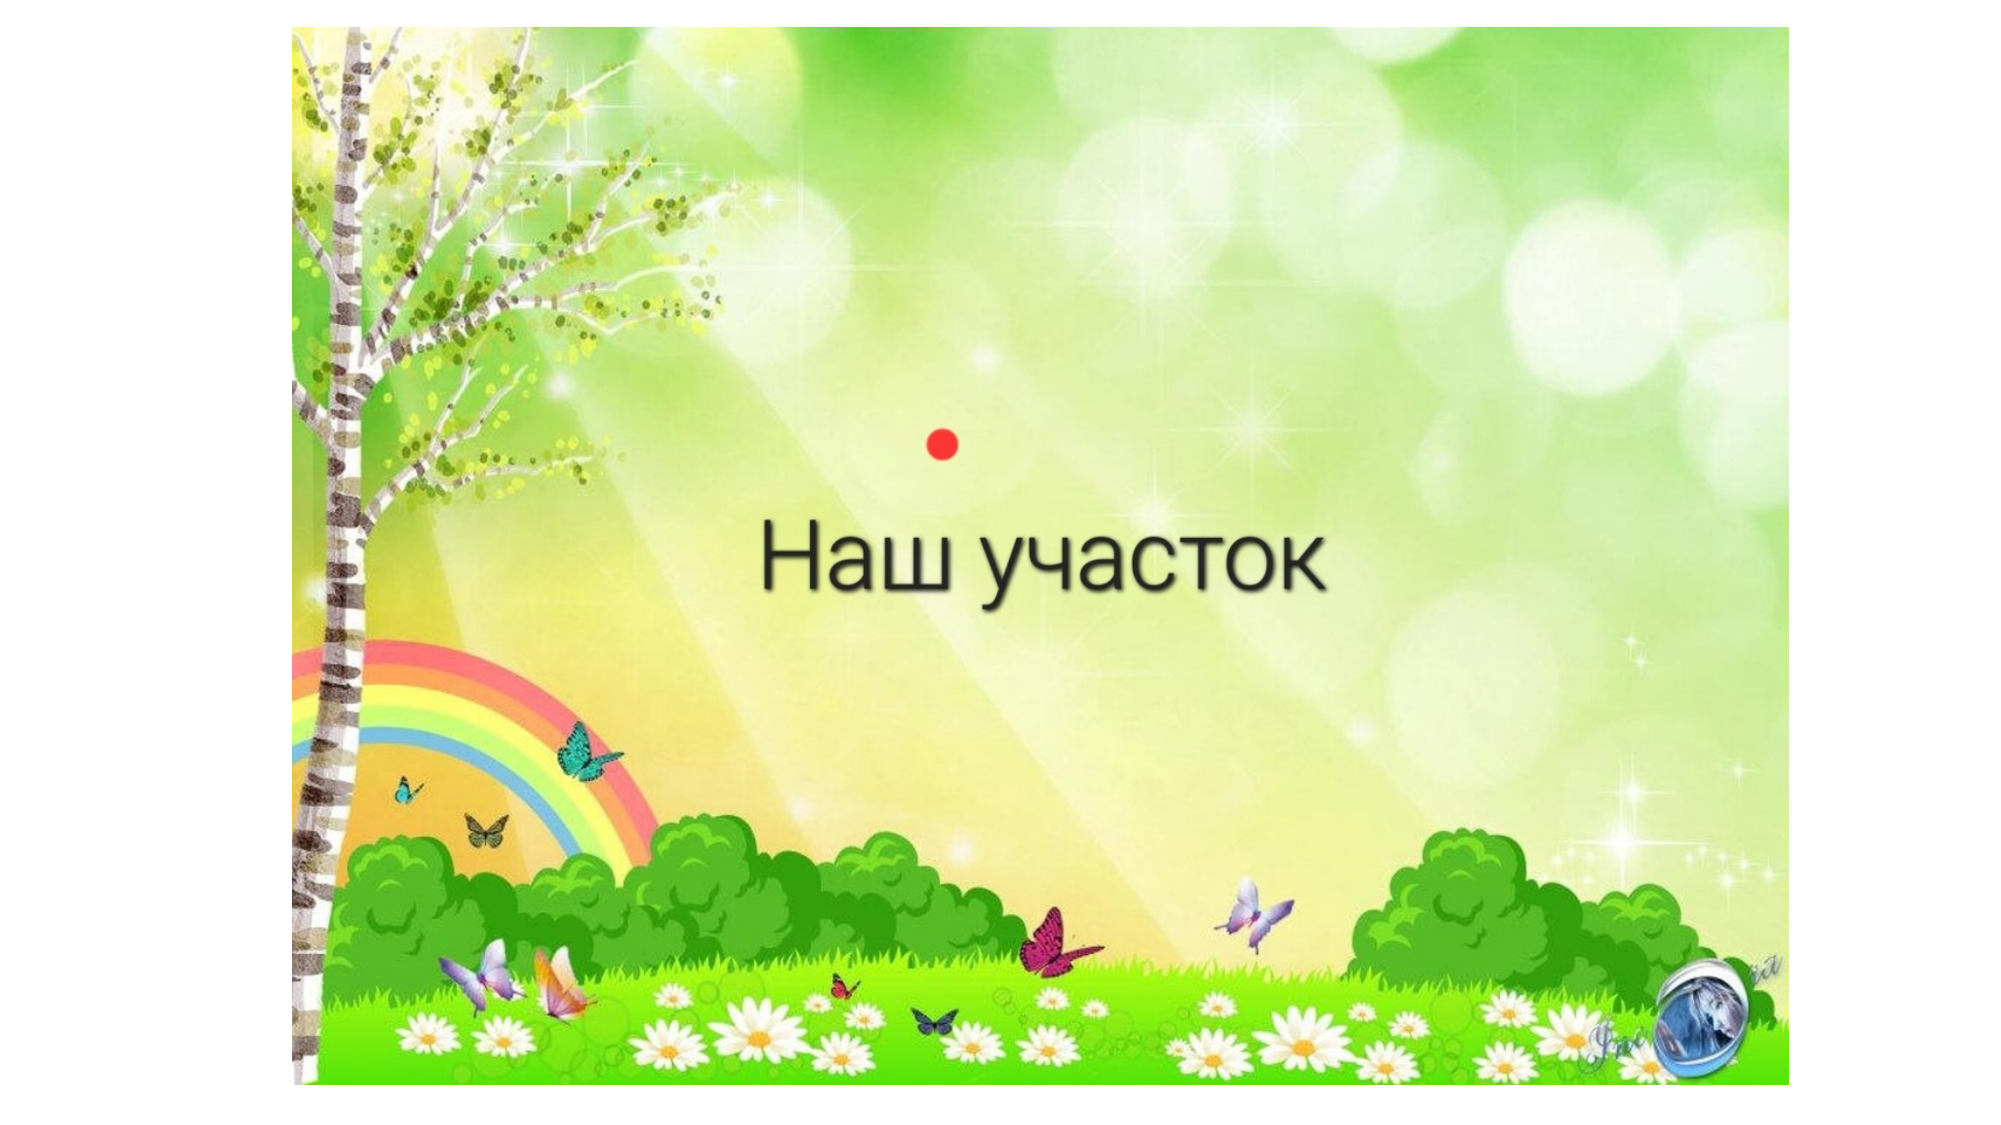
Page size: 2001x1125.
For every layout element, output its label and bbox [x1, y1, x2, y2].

picture [292, 27, 1789, 1085]
